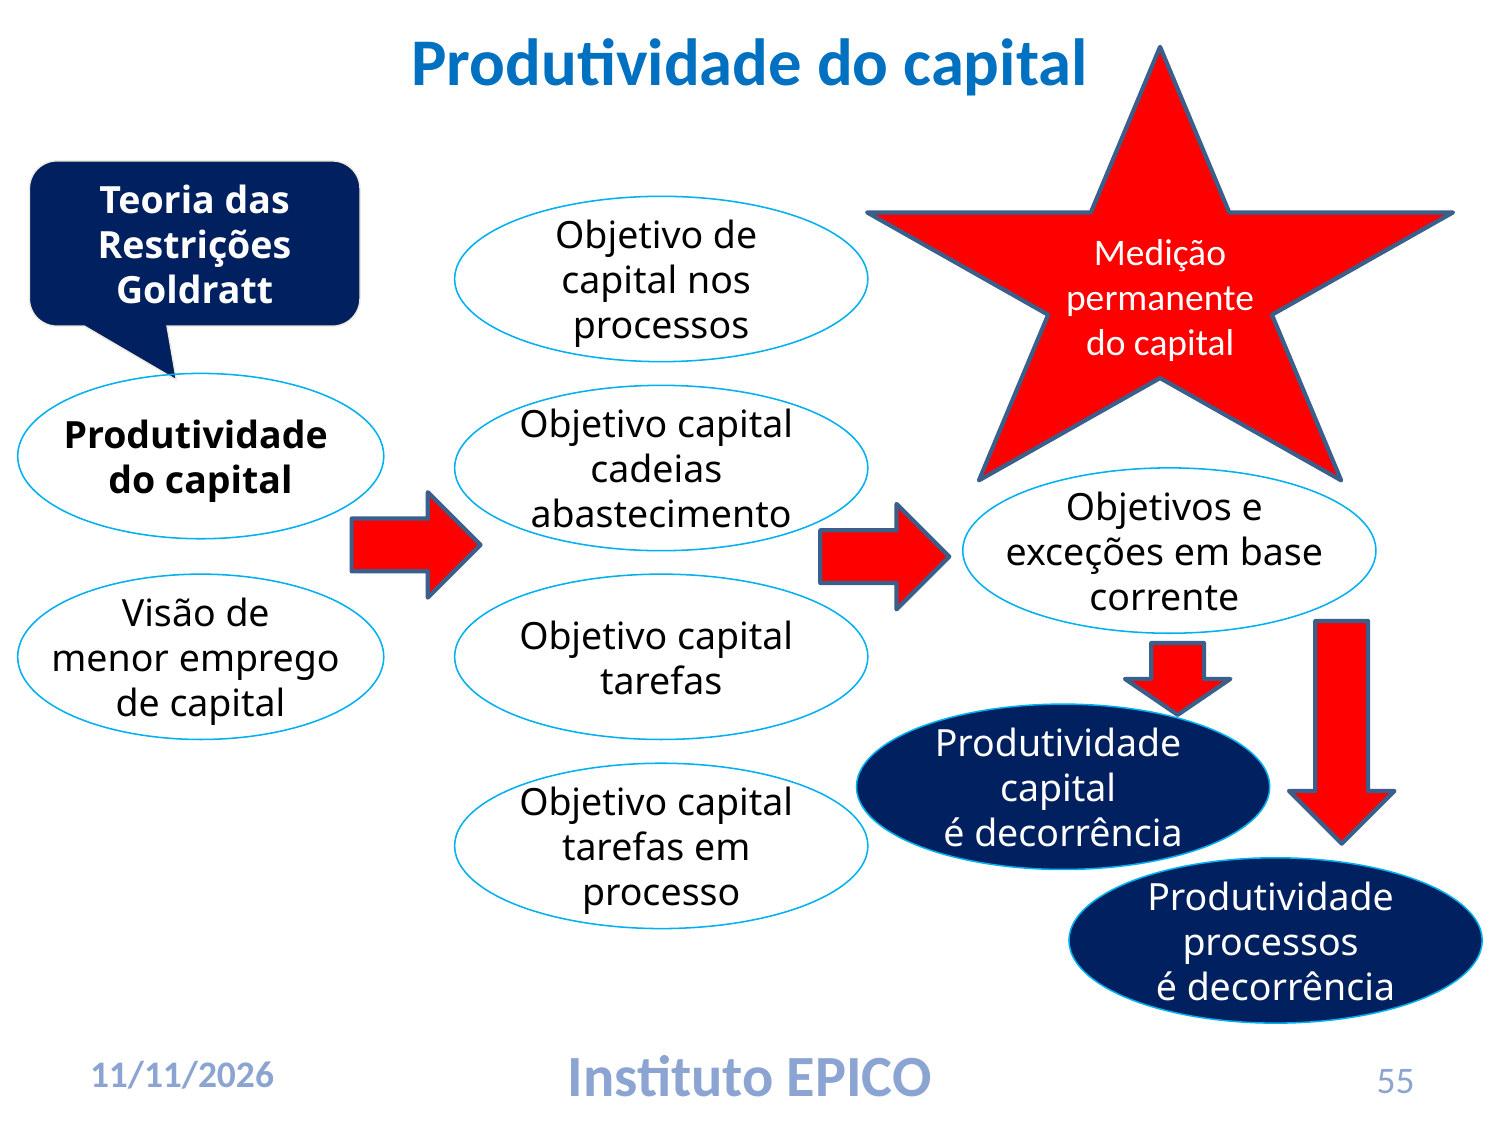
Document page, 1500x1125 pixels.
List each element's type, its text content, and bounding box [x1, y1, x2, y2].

text_box [349, 490, 449, 600]
text_box Produtividade do capital [17, 373, 384, 539]
footer Instituto EPICO [512, 1042, 988, 1103]
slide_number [75, 1042, 425, 1103]
text_box Teoria das Restrições Goldratt [29, 160, 361, 374]
title Produtividade do capital [75, 0, 1425, 153]
text_box Visão de menor emprego de capital [17, 574, 384, 740]
text_box [1287, 618, 1397, 846]
text_box Medição permanente do capital [873, 44, 1456, 483]
slide_number 55 [1079, 1039, 1430, 1118]
text_box Produtividade capital é decorrência [873, 704, 1270, 870]
text_box Produtividade processos é decorrência [1068, 857, 1483, 1024]
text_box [454, 196, 869, 929]
text_box [1122, 640, 1233, 717]
text_box Objetivos e exceções em base corrente [962, 467, 1376, 634]
text_box [873, 501, 952, 612]
